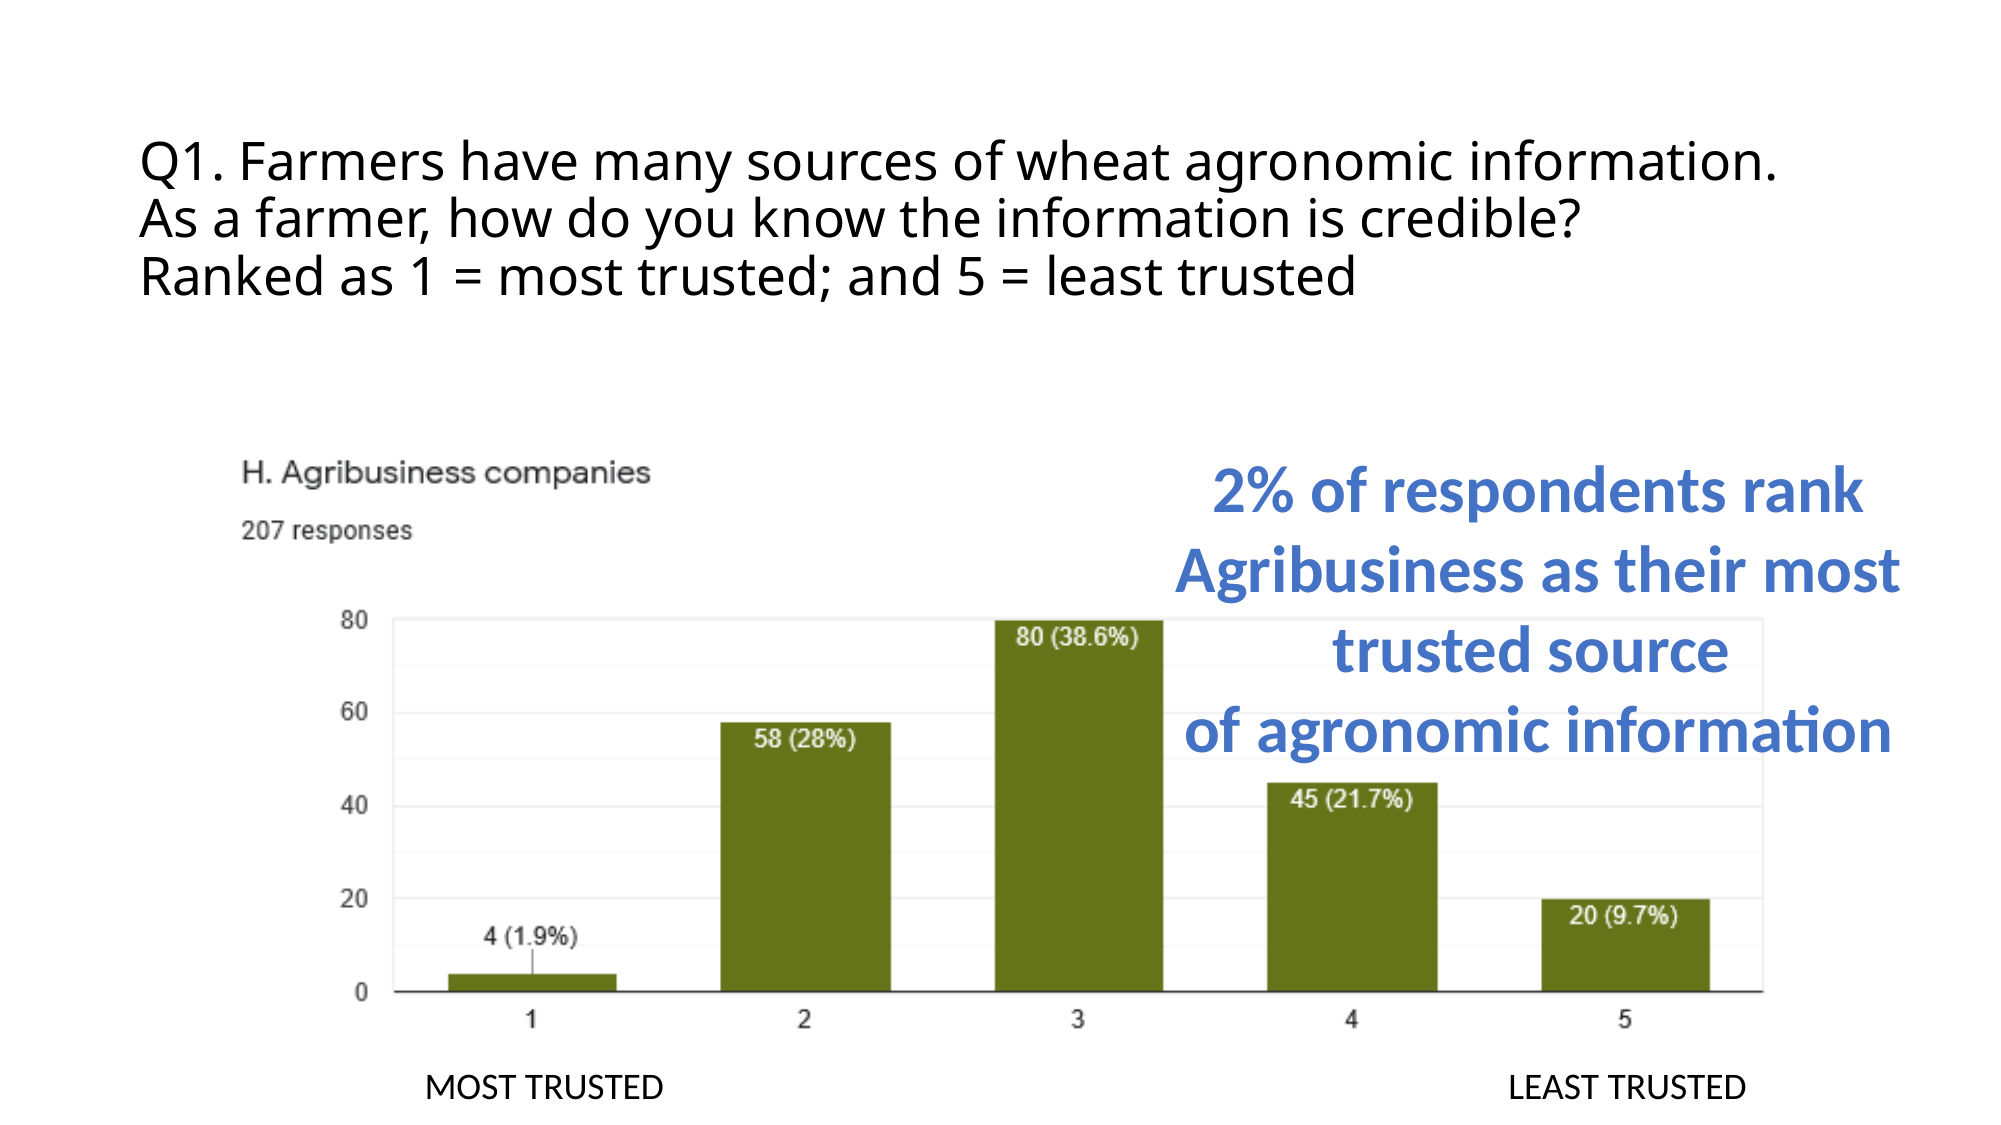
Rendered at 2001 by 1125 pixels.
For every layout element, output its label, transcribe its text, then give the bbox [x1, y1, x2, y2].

picture [216, 438, 1777, 1039]
title Q1. Farmers have many sources of wheat agronomic information. As a farmer, how do you know the information is credible? Ranked as 1 = most trusted; and 5 = least trusted [124, 111, 1850, 330]
text_box MOST TRUSTED LEAST TRUSTED [409, 1054, 1777, 1115]
text_box 2% of respondents rank Agribusiness as their most trusted source of agronomic information [1777, 438, 1934, 774]
